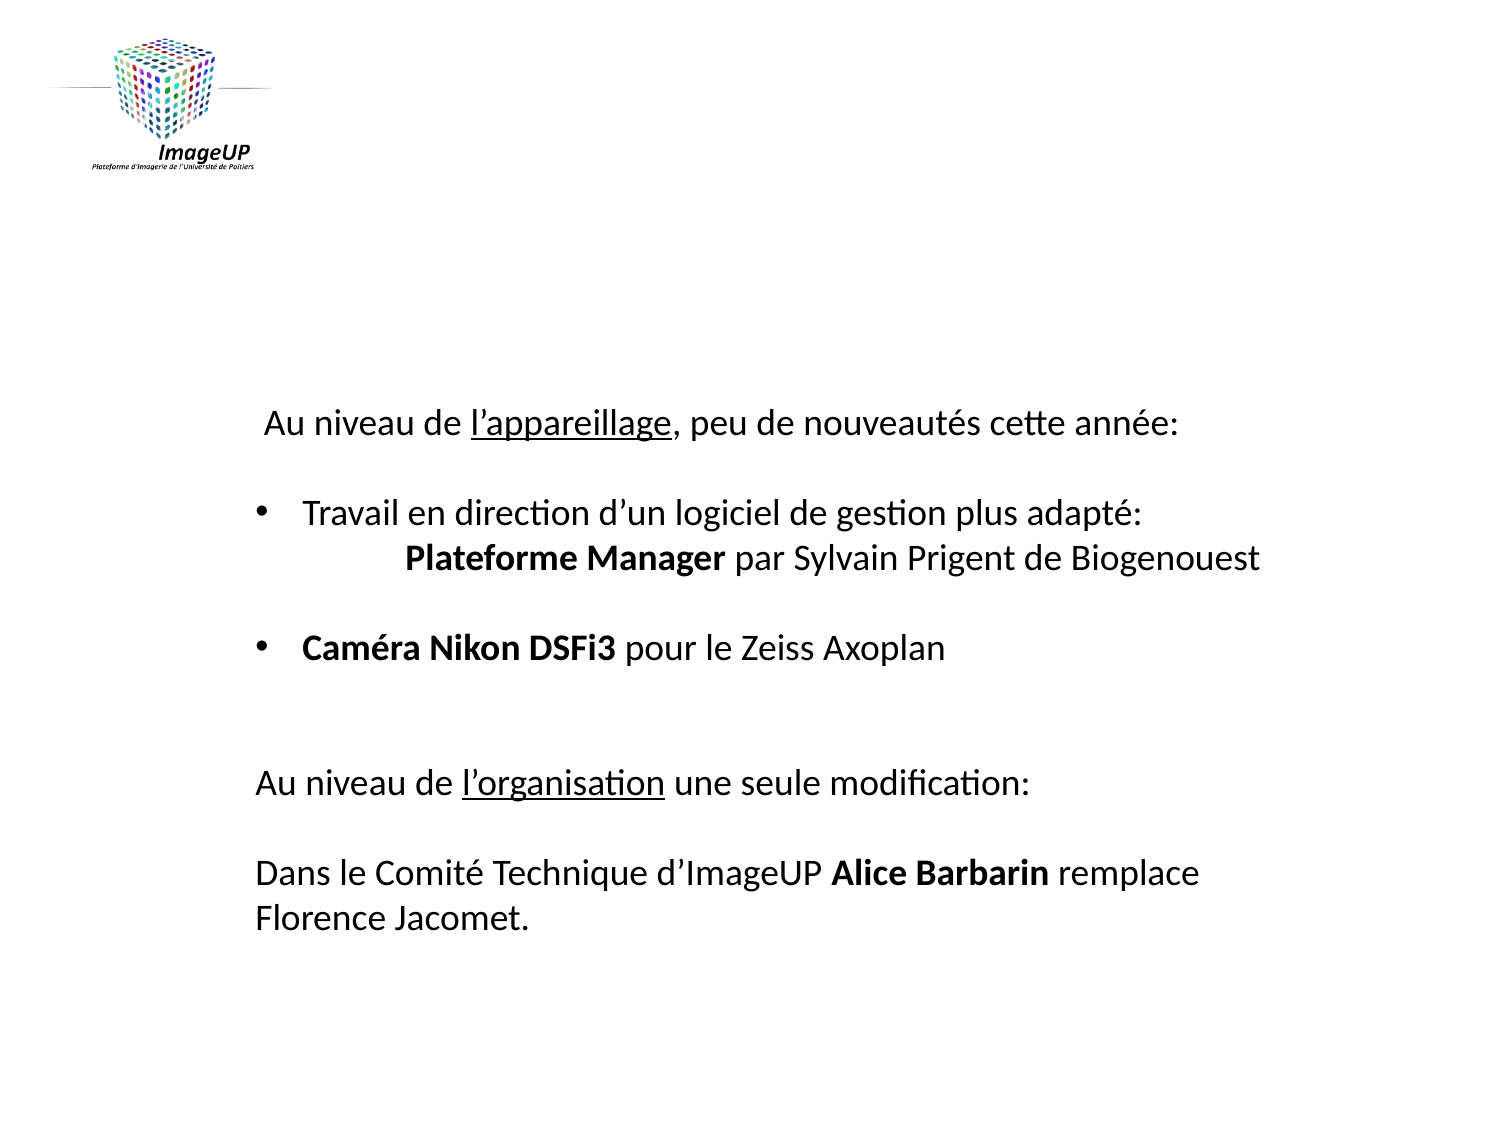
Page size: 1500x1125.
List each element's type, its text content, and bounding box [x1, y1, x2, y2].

text_box Au niveau de l’appareillage, peu de nouveautés cette année: Travail en direction d’un logiciel de gestion plus adapté: Plateforme Manager par Sylvain Prigent de Biogenouest Caméra Nikon DSFi3 pour le Zeiss Axoplan Au niveau de l’organisation une seule modification: Dans le Comité Technique d’ImageUP Alice Barbarin remplace Florence Jacomet. [240, 390, 1337, 946]
picture [26, 30, 306, 174]
